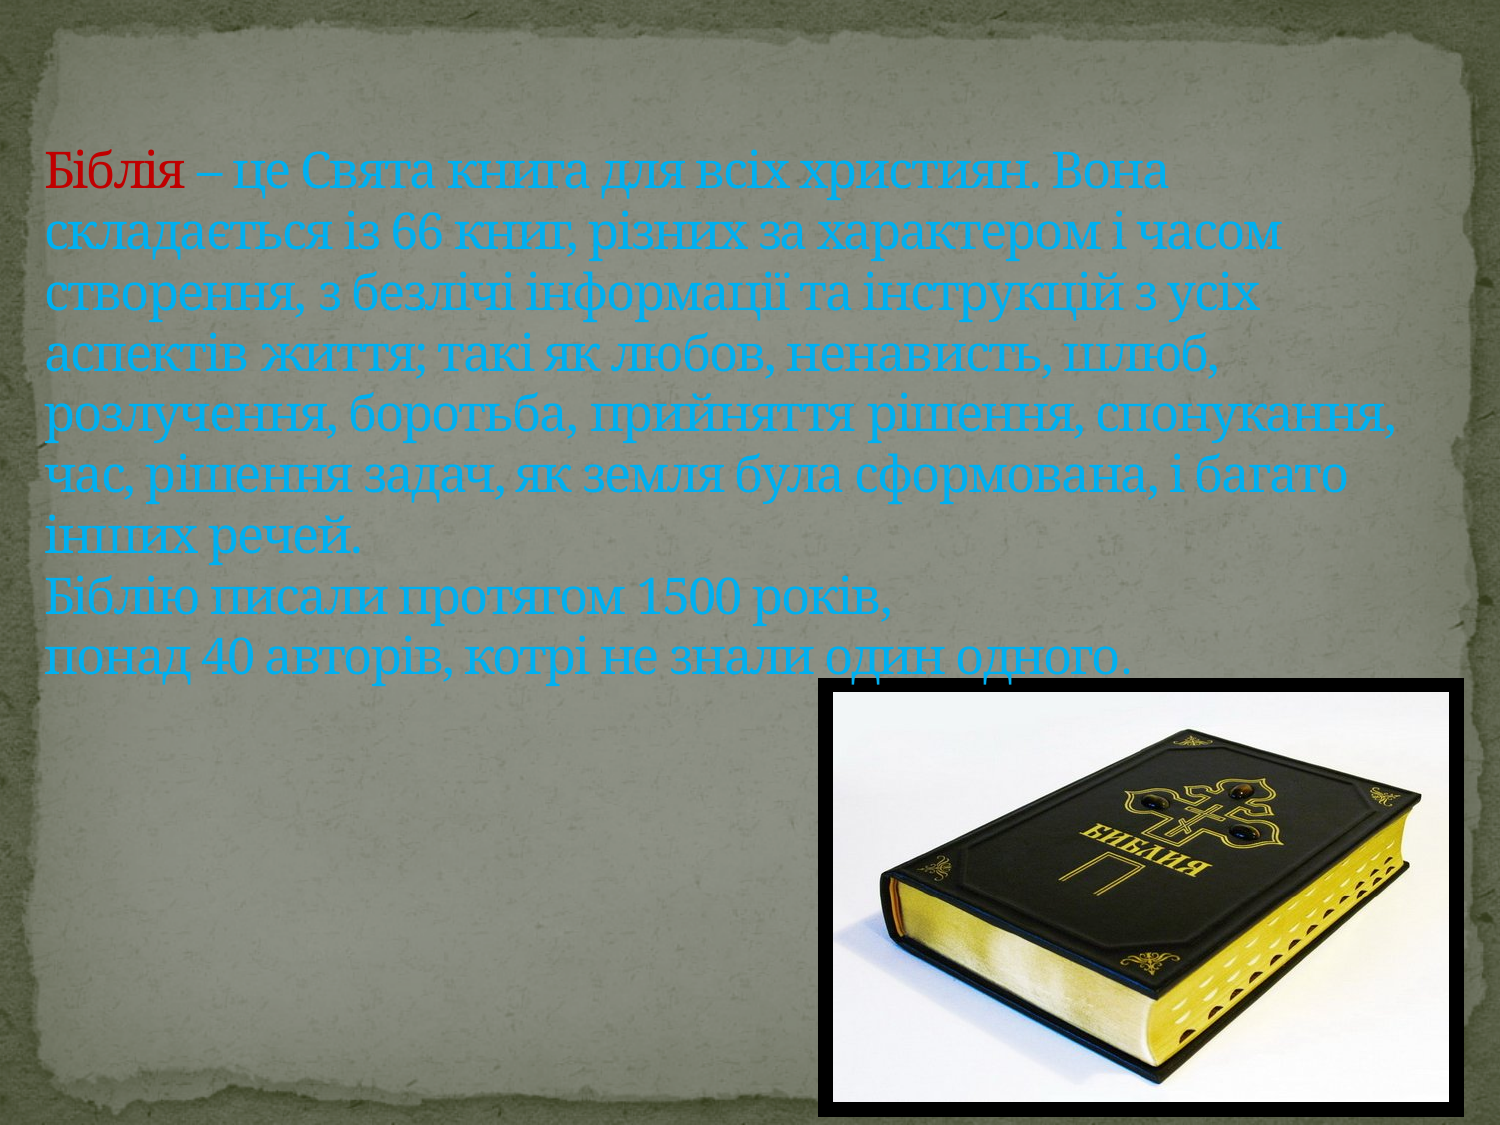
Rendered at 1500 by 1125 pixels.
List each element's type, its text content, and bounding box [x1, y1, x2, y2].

title Біблія – це Свята книга для всіх християн. Вона складається із 66 книг, різних за характером і часом створення, з безлічі інформації та інструкцій з усіх аспектів життя; такі як любов, ненависть, шлюб, розлучення, боротьба, прийняття рішення, спонукання, час, рішення задач, як земля була сформована, і багато інших речей. Біблію писали протягом 1500 років, понад 40 авторів, котрі не знали один одного. [29, 125, 1463, 693]
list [834, 694, 1448, 1101]
